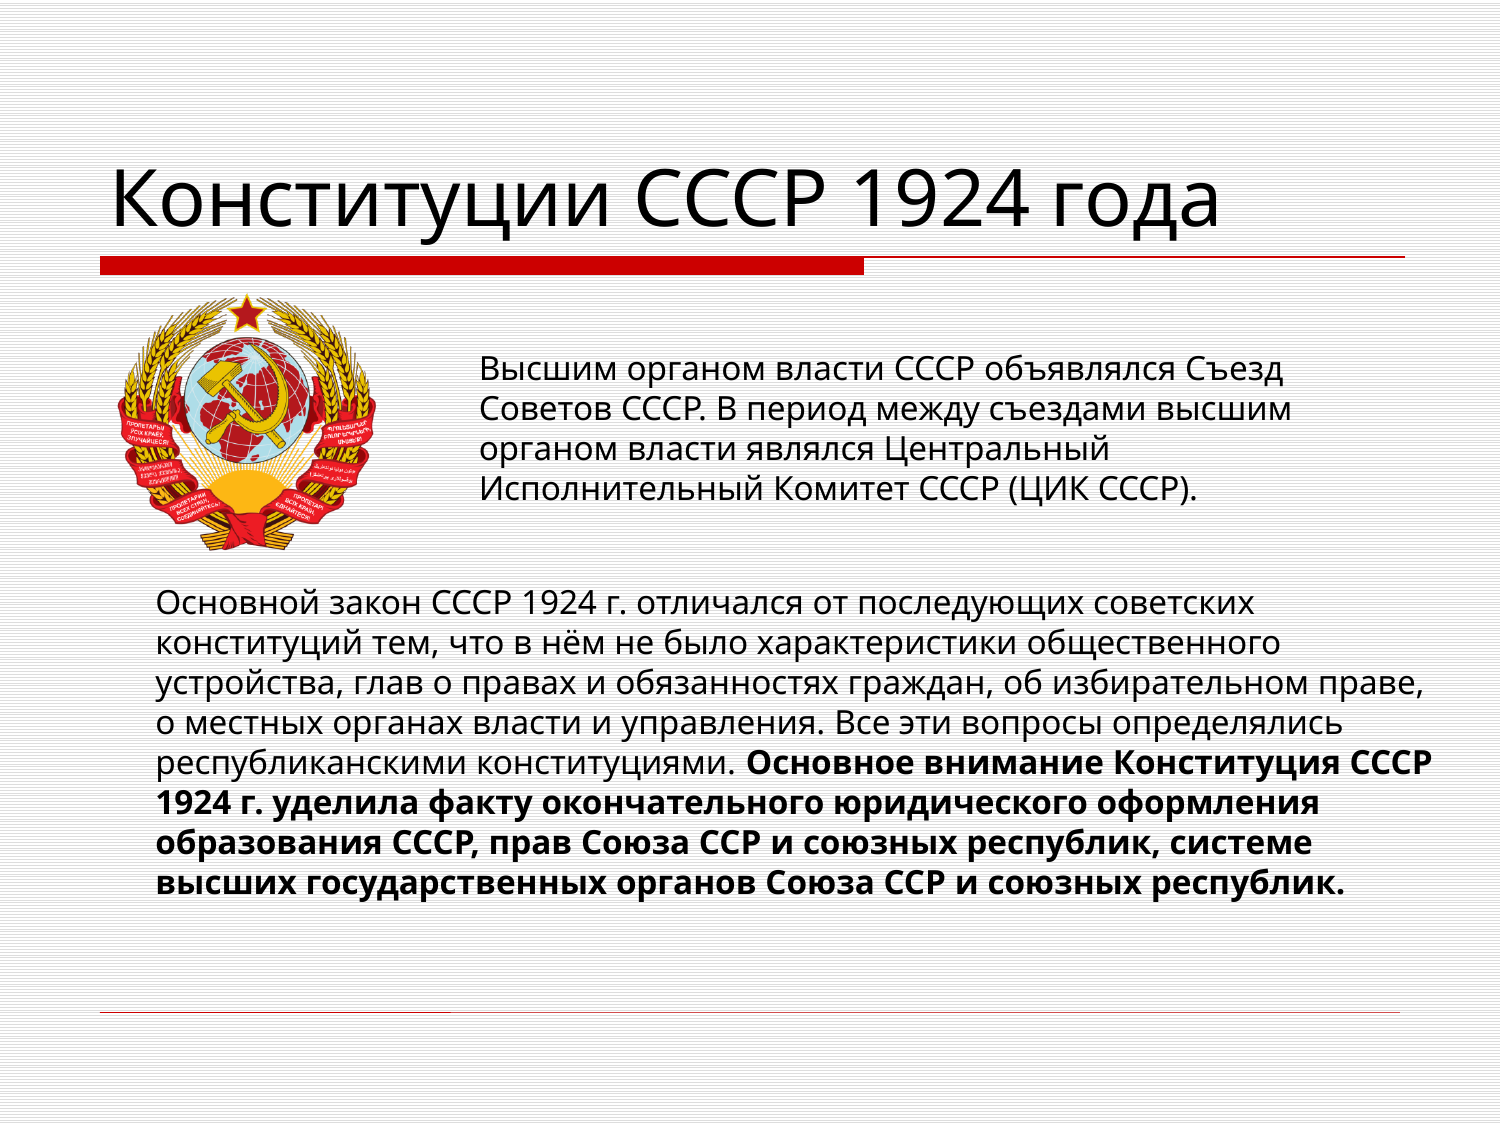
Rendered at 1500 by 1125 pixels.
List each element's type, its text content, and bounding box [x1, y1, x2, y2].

picture [116, 292, 377, 551]
list Высшим органом власти СССР объявлялся Съезд Советов СССР. В период между съездами высшим органом власти являлся Центральный Исполнительный Комитет СССР (ЦИК СССР). [386, 339, 1394, 568]
title Конституции СССР 1924 года [94, 50, 1407, 250]
text_box Основной закон СССР 1924 г. отличался от последующих советских конституций тем, что в нём не было характеристики общественного устройства, глав о правах и обязанностях граждан, об избирательном праве, о местных органах власти и управления. Все эти вопросы определялись республиканскими конституциями. Основное внимание Конституция СССР 1924 г. уделила факту окончательного юридического оформления образования СССР, прав Союза ССР и союзных республик, системе высших государственных органов Союза ССР и союзных республик. [140, 574, 1465, 909]
